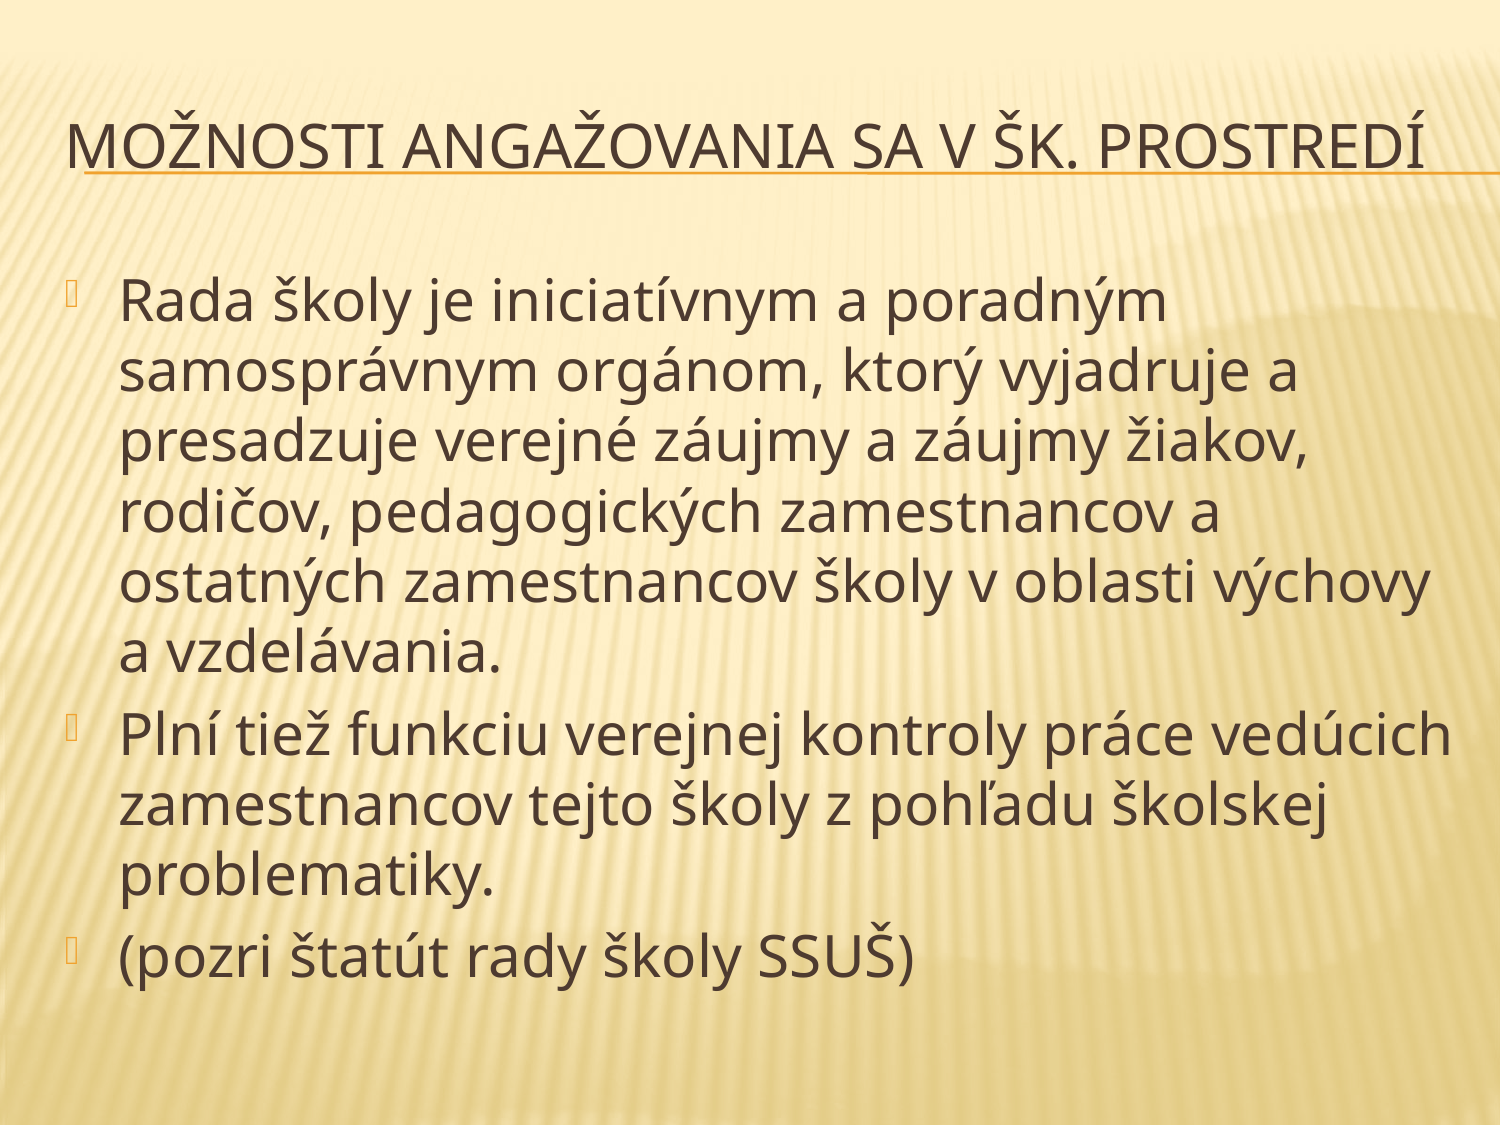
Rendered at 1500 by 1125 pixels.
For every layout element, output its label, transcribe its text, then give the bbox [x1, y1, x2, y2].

title Možnosti angažovania sa v Šk. prostredí [50, 75, 1475, 213]
list Rada školy je iniciatívnym a poradným samosprávnym orgánom, ktorý vyjadruje a presadzuje verejné záujmy a záujmy žiakov, rodičov, pedagogických zamestnancov a ostatných zamestnancov školy v oblasti výchovy a vzdelávania. Plní tiež funkciu verejnej kontroly práce vedúcich zamestnancov tejto školy z pohľadu školskej problematiky. (pozri štatút rady školy SSUŠ) [50, 254, 1475, 998]
